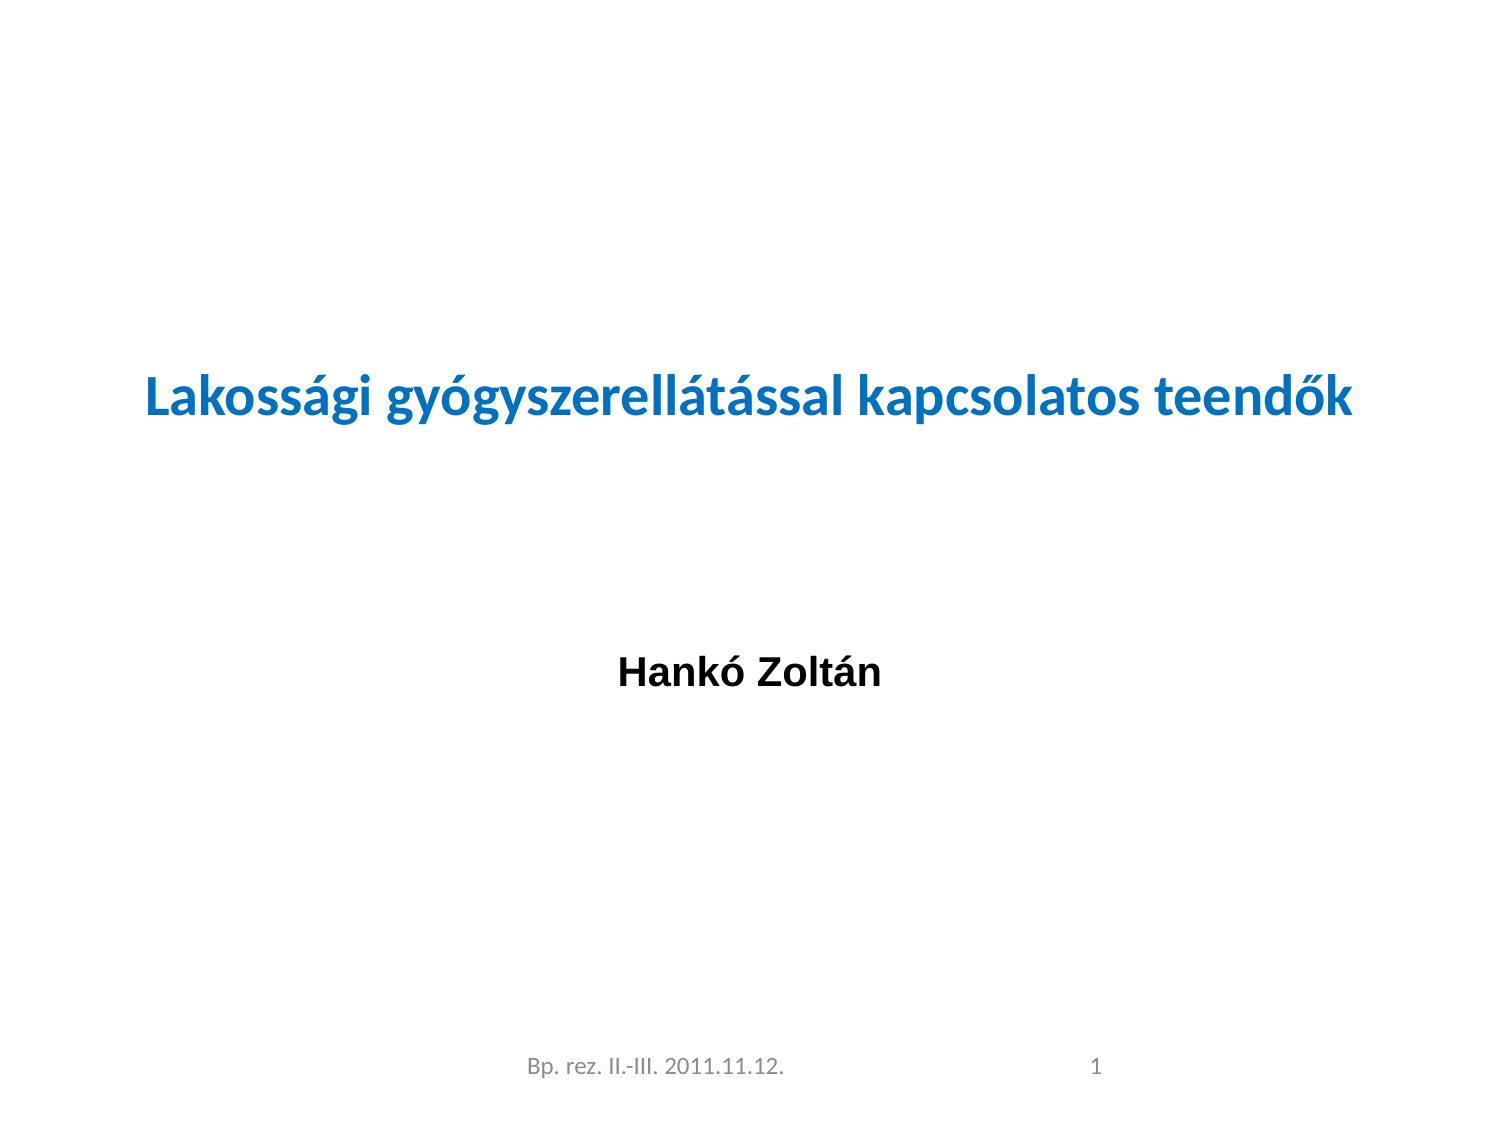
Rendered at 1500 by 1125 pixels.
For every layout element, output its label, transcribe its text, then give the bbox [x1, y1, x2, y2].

text_box Hankó Zoltán [225, 637, 1275, 925]
text_box Lakossági gyógyszerellátással kapcsolatos teendők [112, 349, 1388, 591]
text_box <szám> [1074, 1042, 1425, 1103]
text_box Bp. rez. II.-III. 2011.11.12. [512, 1042, 988, 1103]
